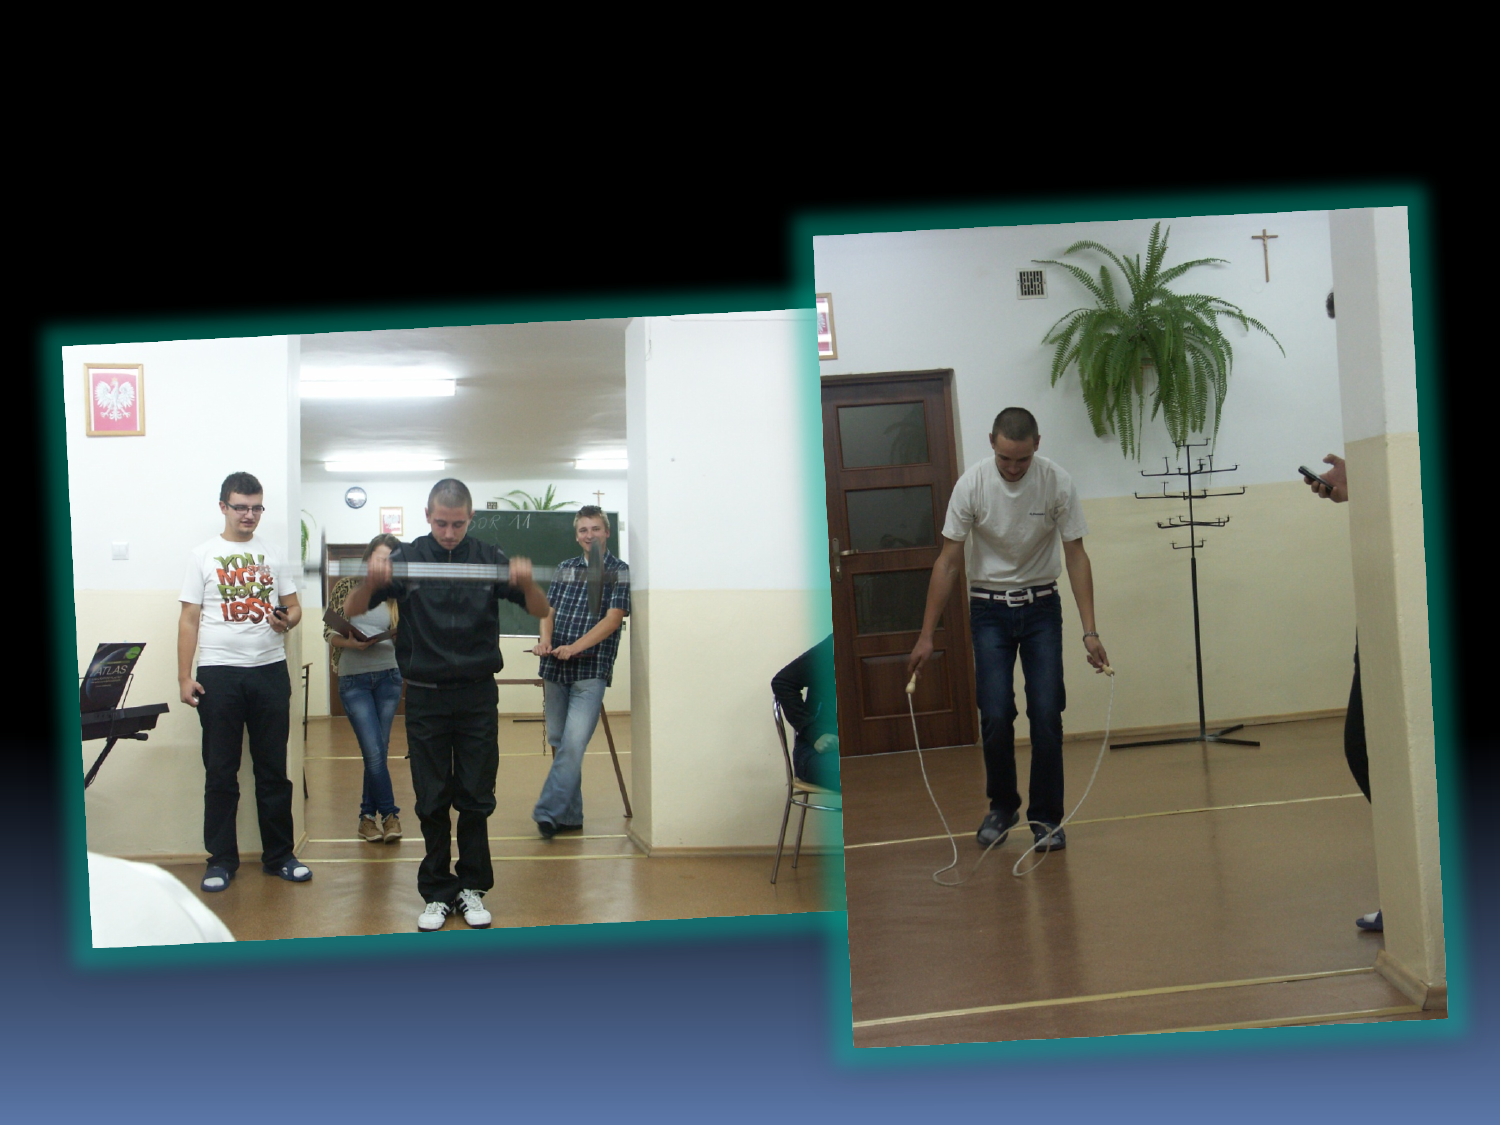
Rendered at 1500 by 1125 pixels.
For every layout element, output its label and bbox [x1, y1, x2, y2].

picture [1307, 206, 1407, 212]
picture [854, 1042, 959, 1048]
picture [639, 309, 800, 318]
picture [62, 347, 69, 461]
picture [813, 236, 825, 318]
picture [1436, 790, 1447, 1018]
list [832, 219, 1428, 1034]
picture [93, 938, 283, 948]
list [76, 325, 823, 930]
